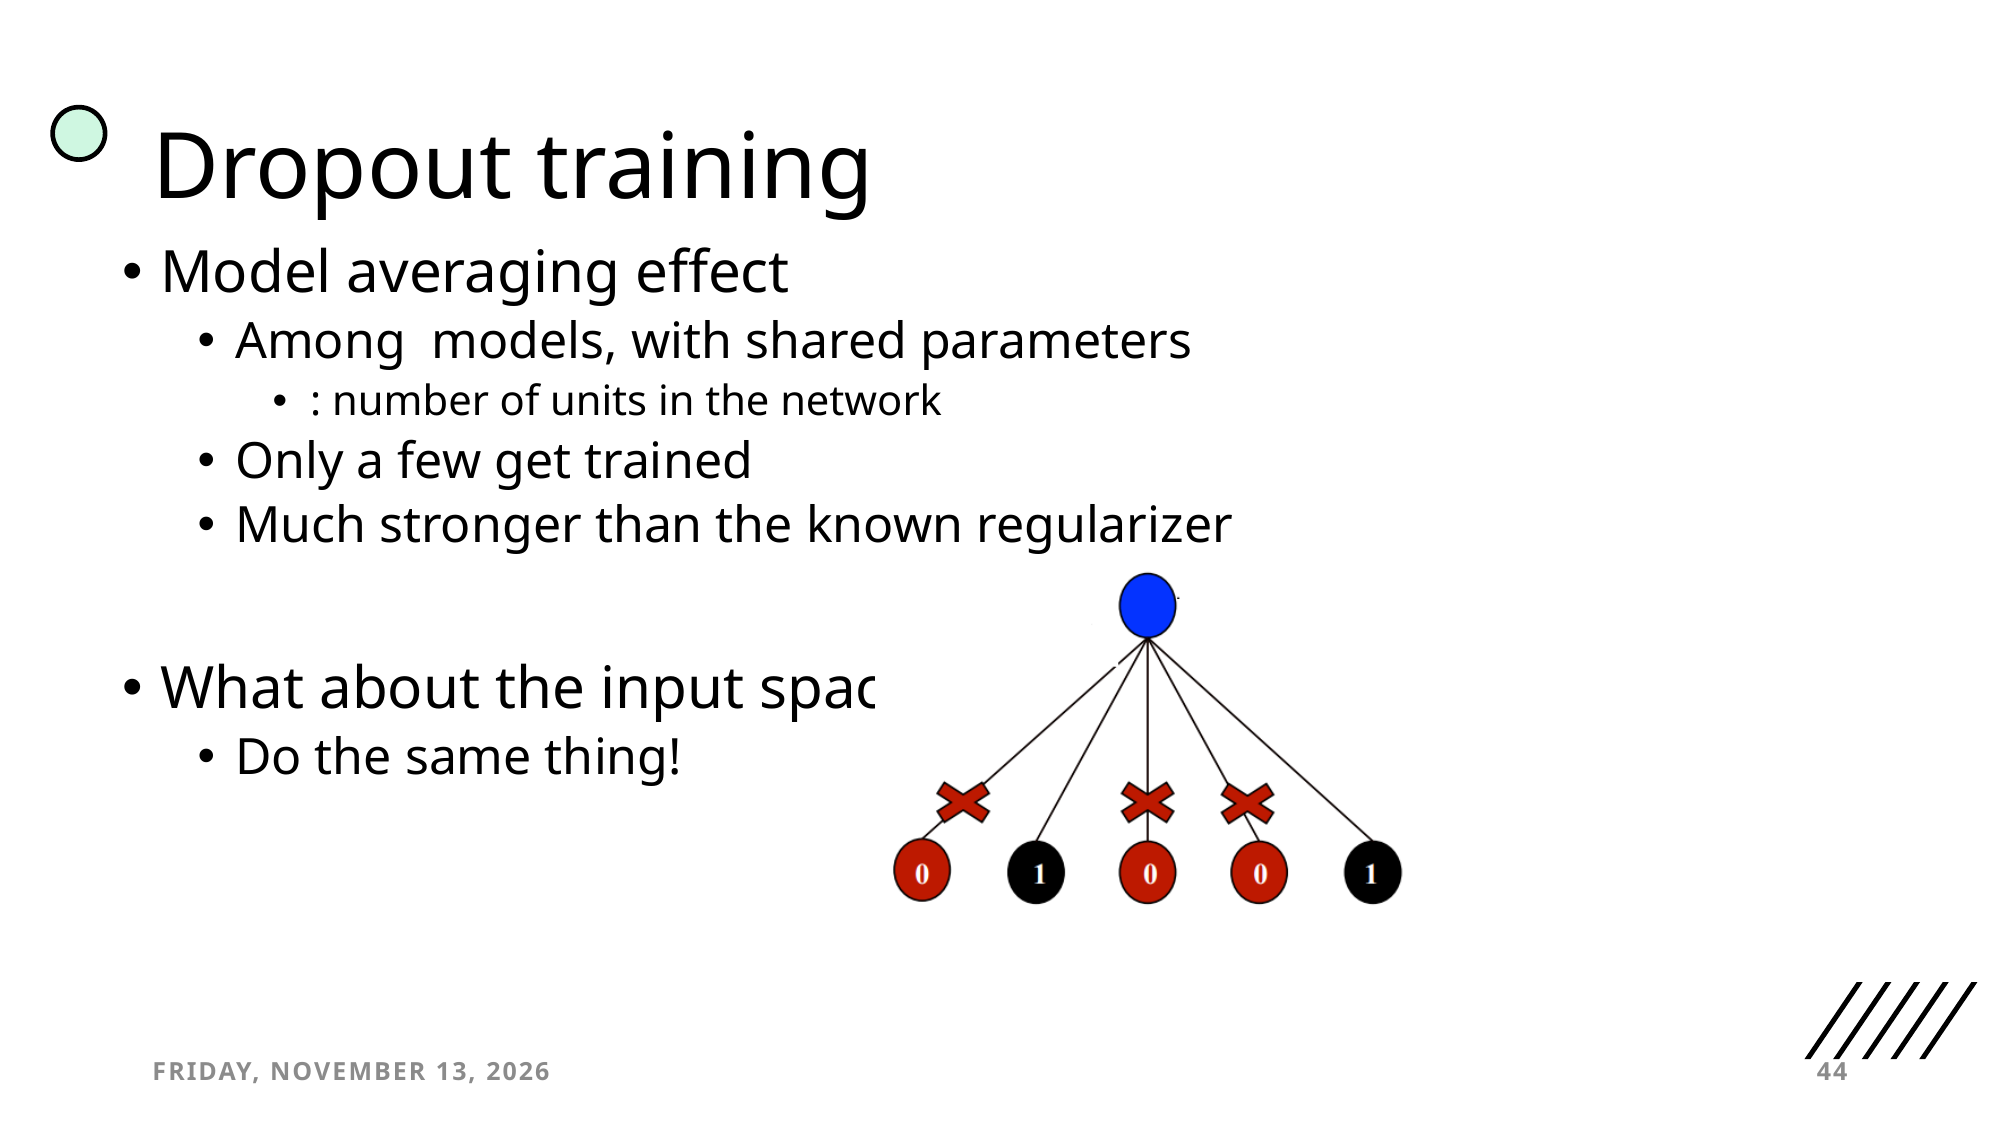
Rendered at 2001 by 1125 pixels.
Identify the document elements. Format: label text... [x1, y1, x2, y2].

picture [875, 564, 1416, 921]
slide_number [137, 1042, 588, 1103]
slide_number 44 [1412, 1042, 1863, 1103]
title Dropout training [137, 59, 1863, 278]
